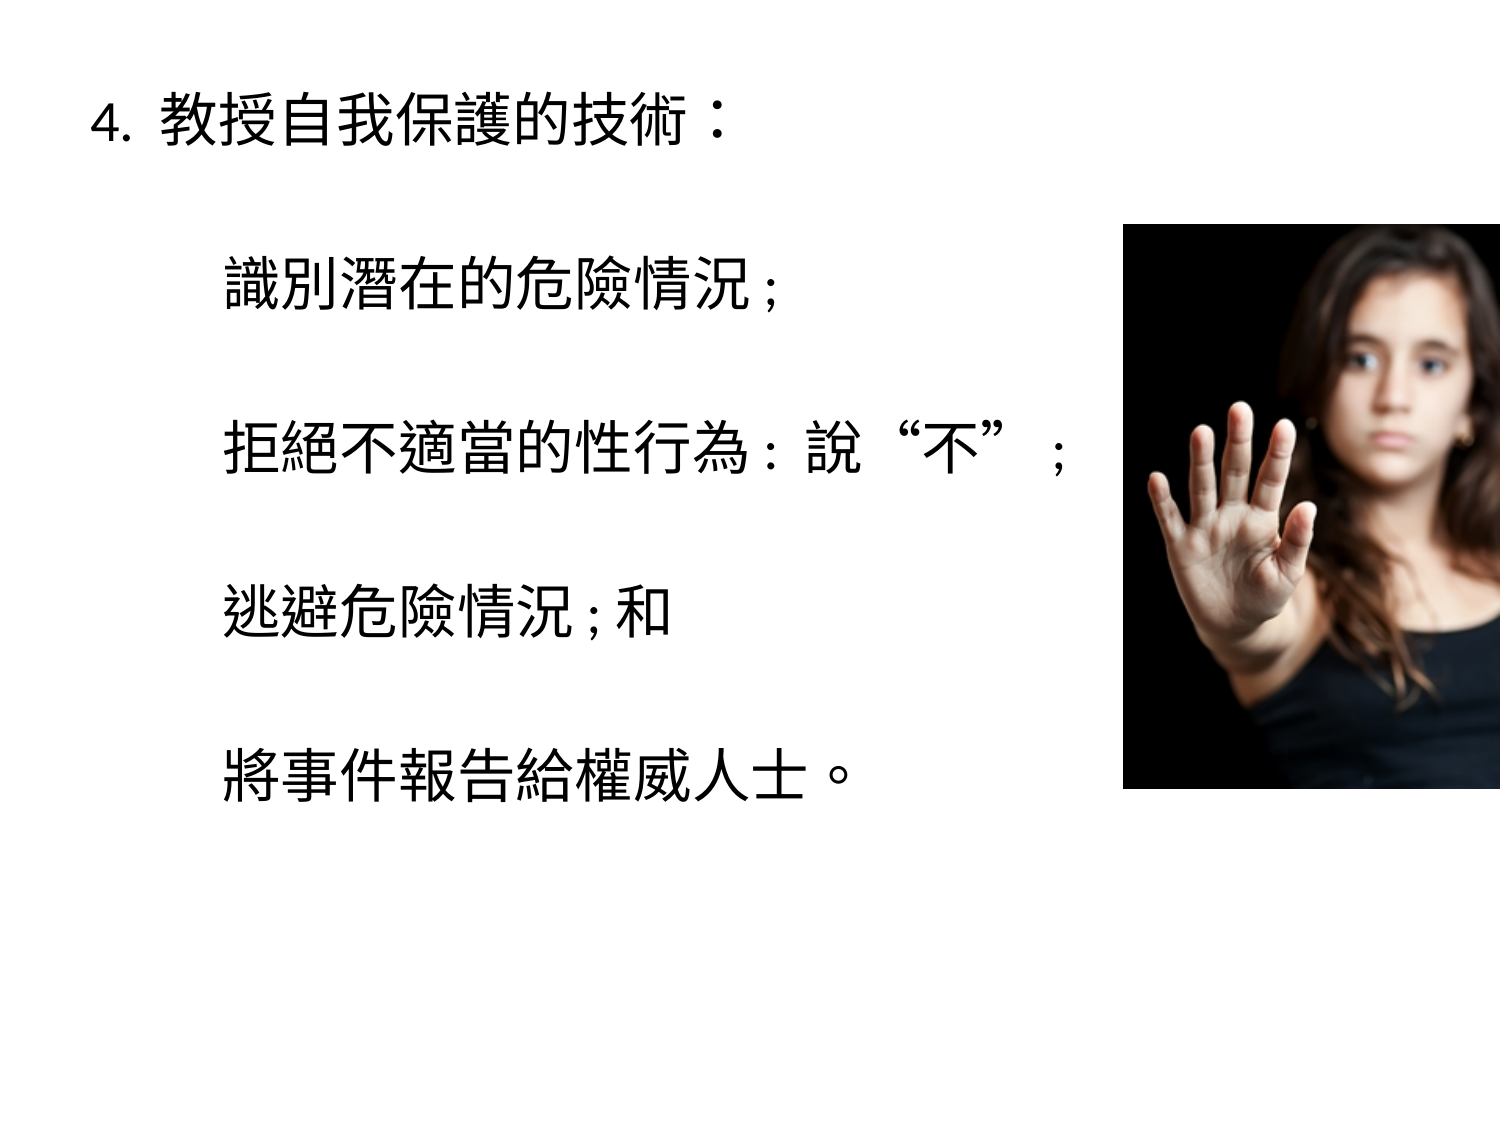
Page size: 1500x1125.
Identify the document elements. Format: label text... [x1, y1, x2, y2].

list 4. 教授自我保護的技術： 識別潛在的危險情況; 拒絕不適當的性行為: 說“不”; 逃避危險情況;和 將事件報告給權威人士。 [75, 75, 1425, 818]
picture [1123, 224, 1500, 790]
